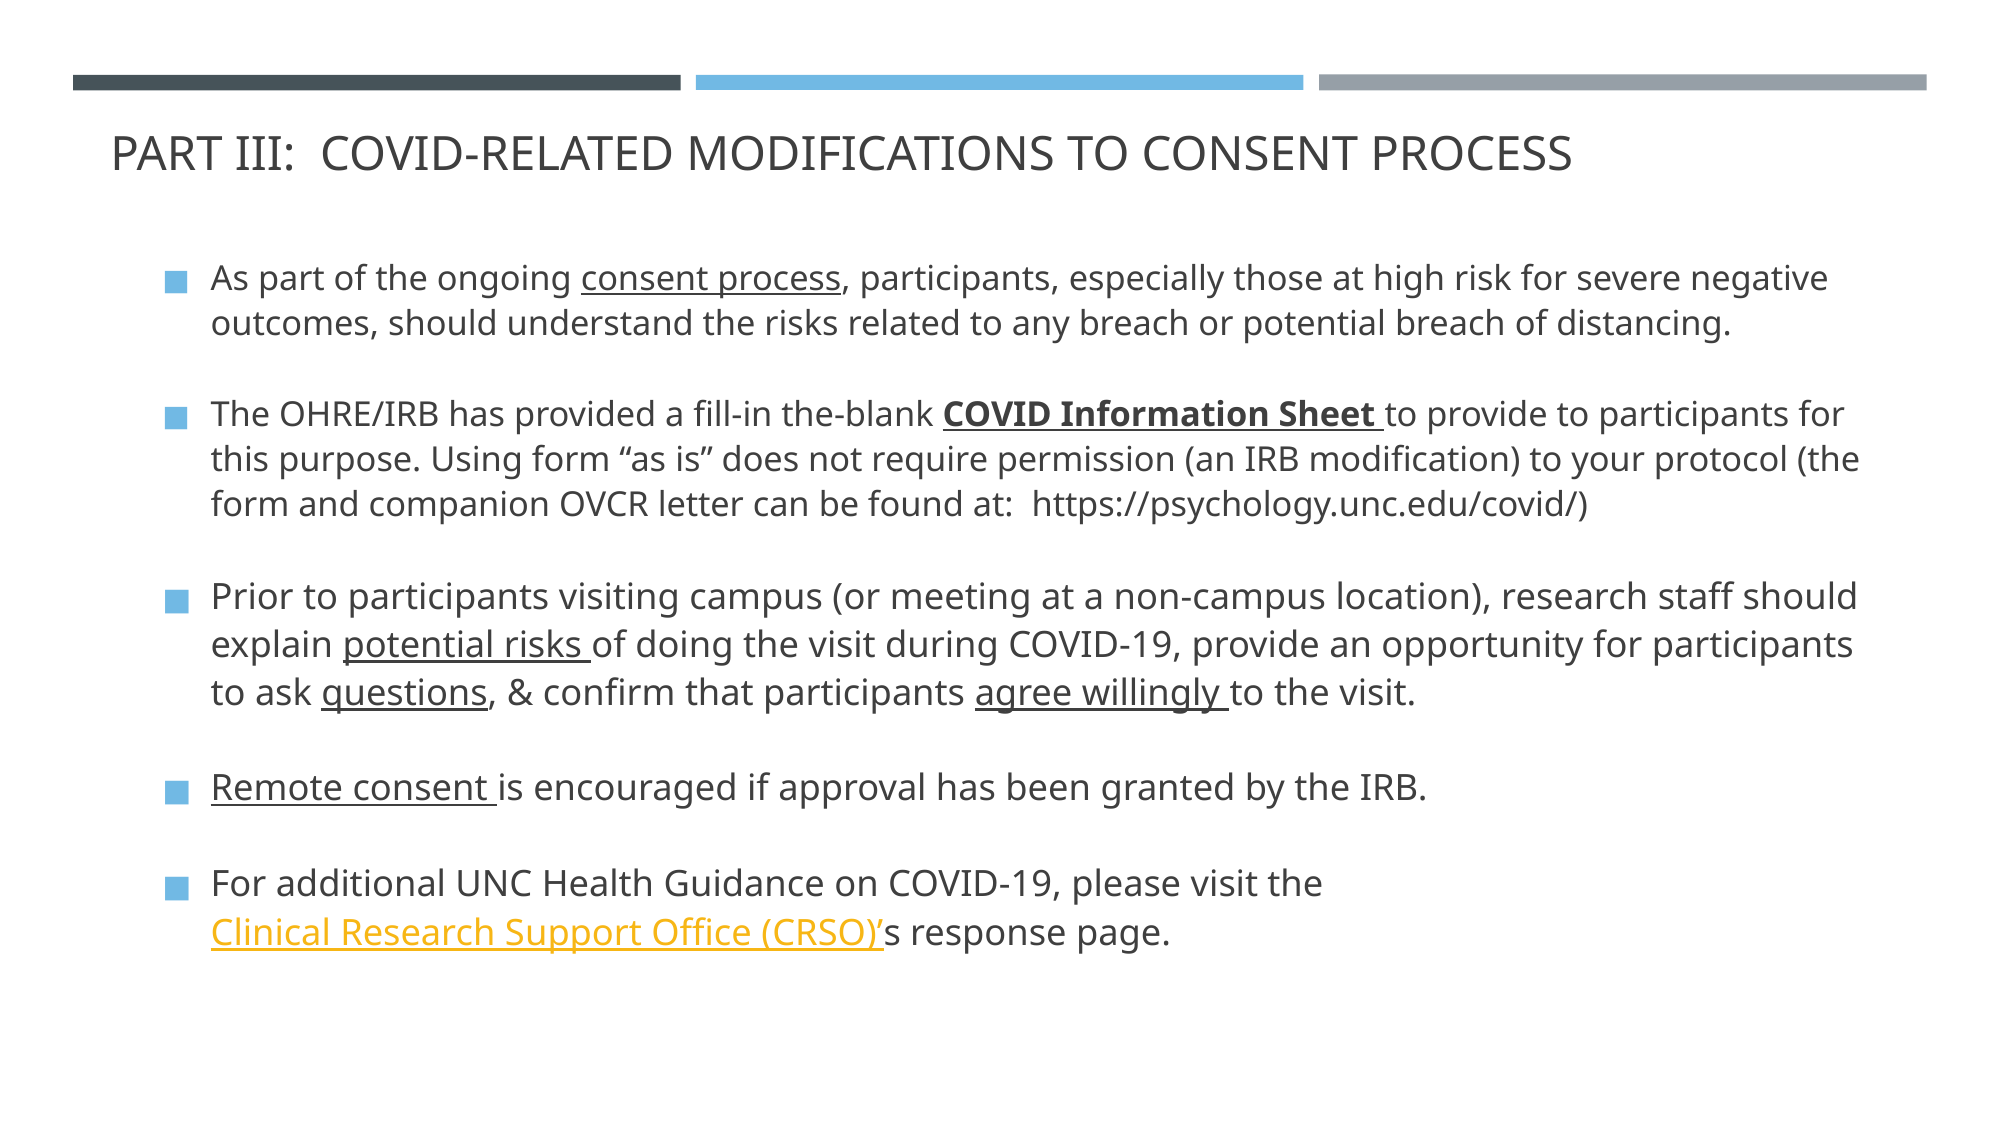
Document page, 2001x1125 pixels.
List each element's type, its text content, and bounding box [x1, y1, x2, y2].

list As part of the ongoing consent process, participants, especially those at high risk for severe negative outcomes, should understand the risks related to any breach or potential breach of distancing. The OHRE/IRB has provided a fill-in the-blank COVID Information Sheet to provide to participants for this purpose. Using form “as is” does not require permission (an IRB modification) to your protocol (the form and companion OVCR letter can be found at: https://psychology.unc.edu/covid/) Prior to participants visiting campus (or meeting at a non-campus location), research staff should explain potential risks of doing the visit during COVID-19, provide an opportunity for participants to ask questions, & confirm that participants agree willingly to the visit. Remote consent is encouraged if approval has been granted by the IRB. For additional UNC Health Guidance on COVID-19, please visit the Clinical Research Support Office (CRSO)’s response page. [95, 244, 1905, 981]
title PART III: COVID-RELATED MODIFICATIONS TO CONSENT PROCESS [95, 115, 1905, 244]
